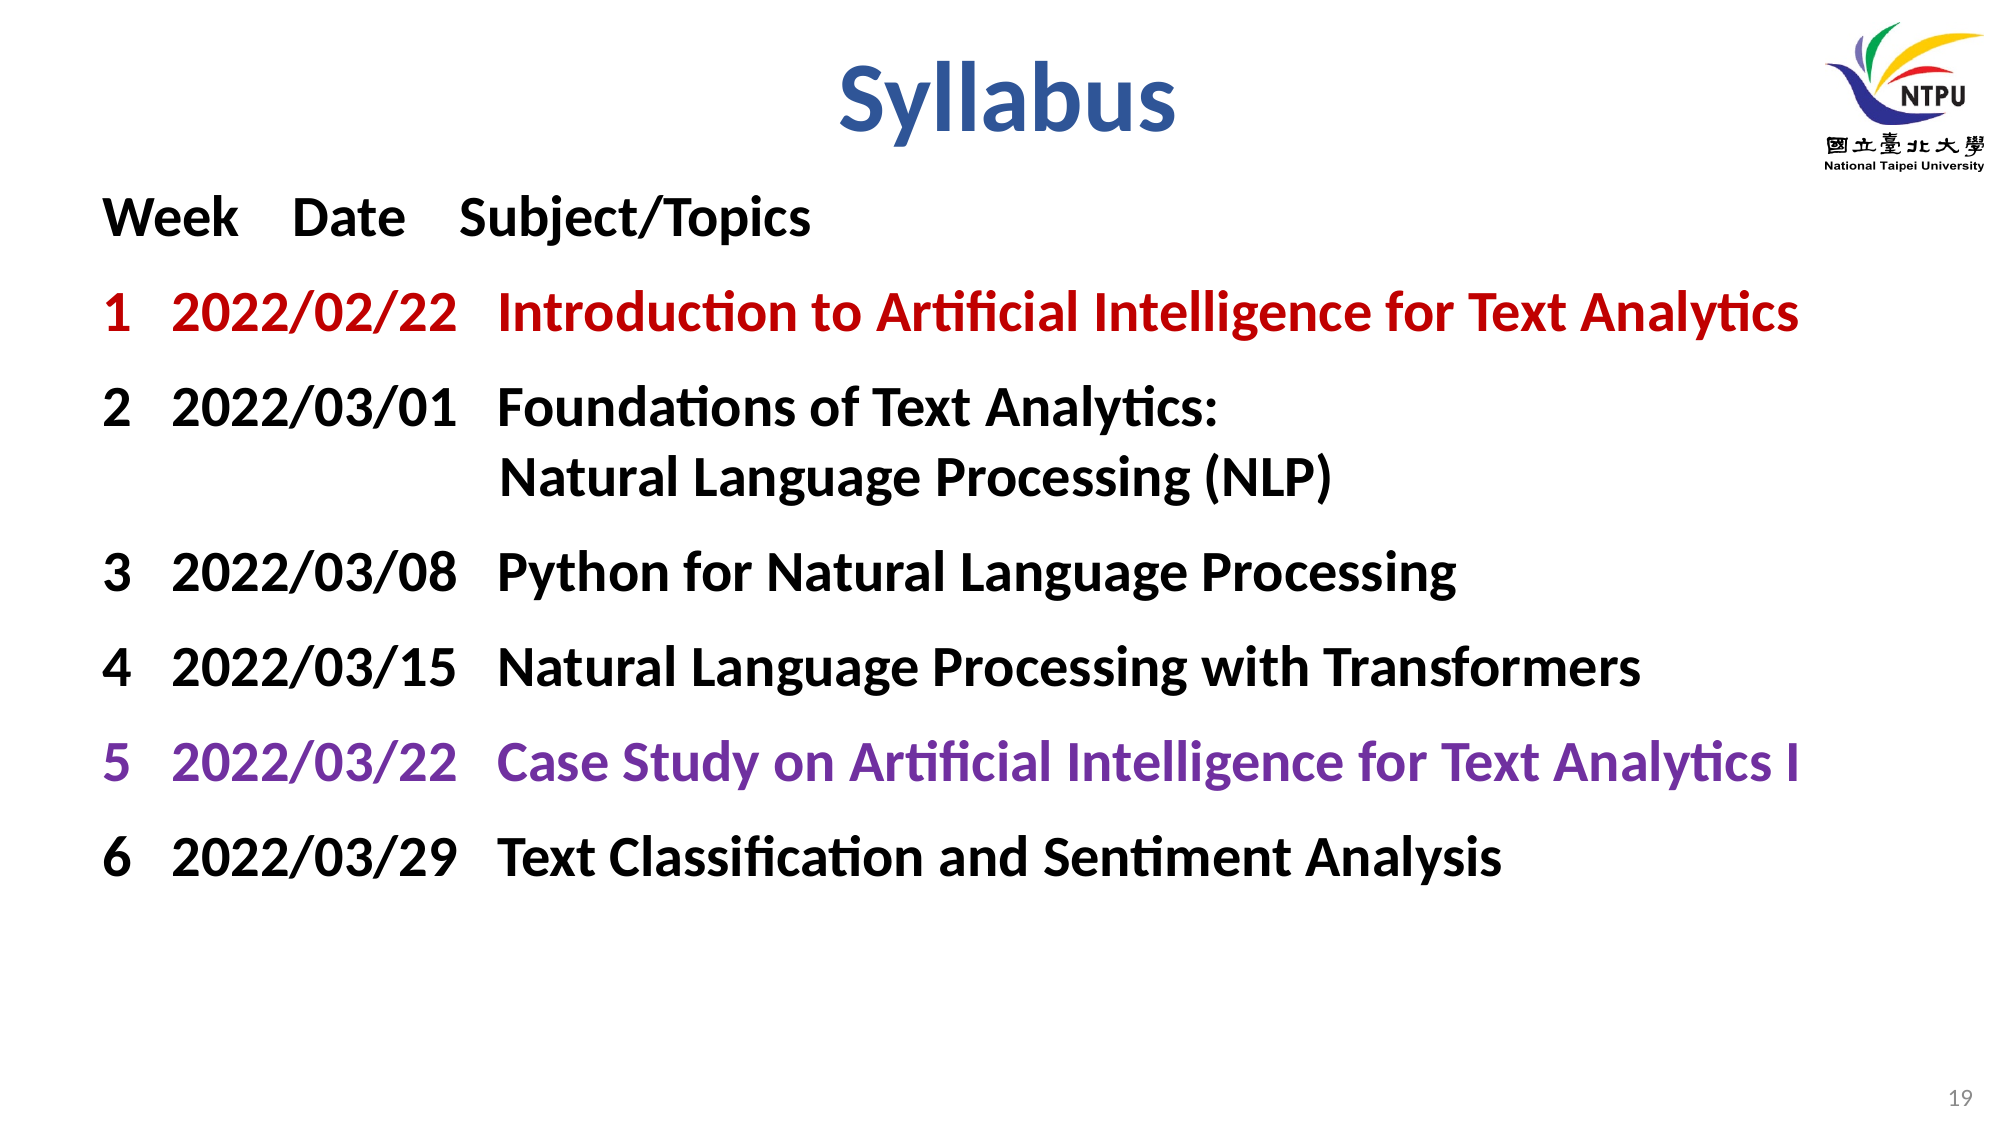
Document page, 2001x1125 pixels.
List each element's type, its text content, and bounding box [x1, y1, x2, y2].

picture [1825, 132, 1984, 172]
slide_number 19 [1830, 1076, 1989, 1116]
list Week Date Subject/Topics 1 2022/02/22 Introduction to Artificial Intelligence for Text Analytics 2 2022/03/01 Foundations of Text Analytics: Natural Language Processing (NLP) 3 2022/03/08 Python for Natural Language Processing 4 2022/03/15 Natural Language Processing with Transformers 5 2022/03/22 Case Study on Artificial Intelligence for Text Analytics I 6 2022/03/29 Text Classification and Sentiment Analysis [87, 170, 1929, 1103]
picture [1825, 22, 1984, 125]
title Syllabus [87, 17, 1929, 166]
